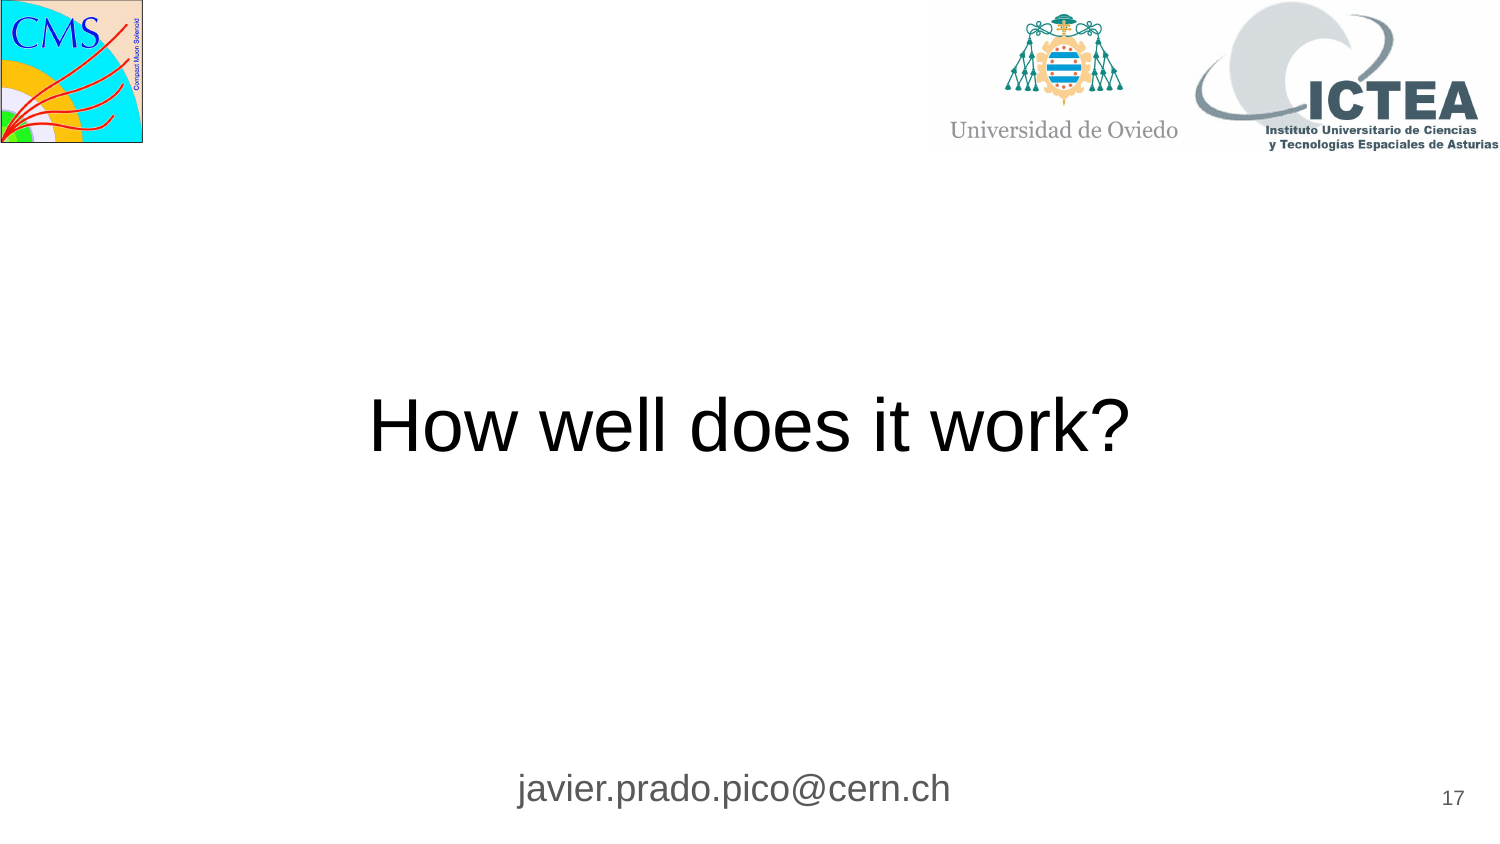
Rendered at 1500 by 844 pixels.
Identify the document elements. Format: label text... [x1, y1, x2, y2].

slide_number ‹#› [1389, 764, 1480, 830]
picture [933, 0, 1500, 153]
title How well does it work? [51, 352, 1449, 491]
picture [0, 0, 143, 143]
